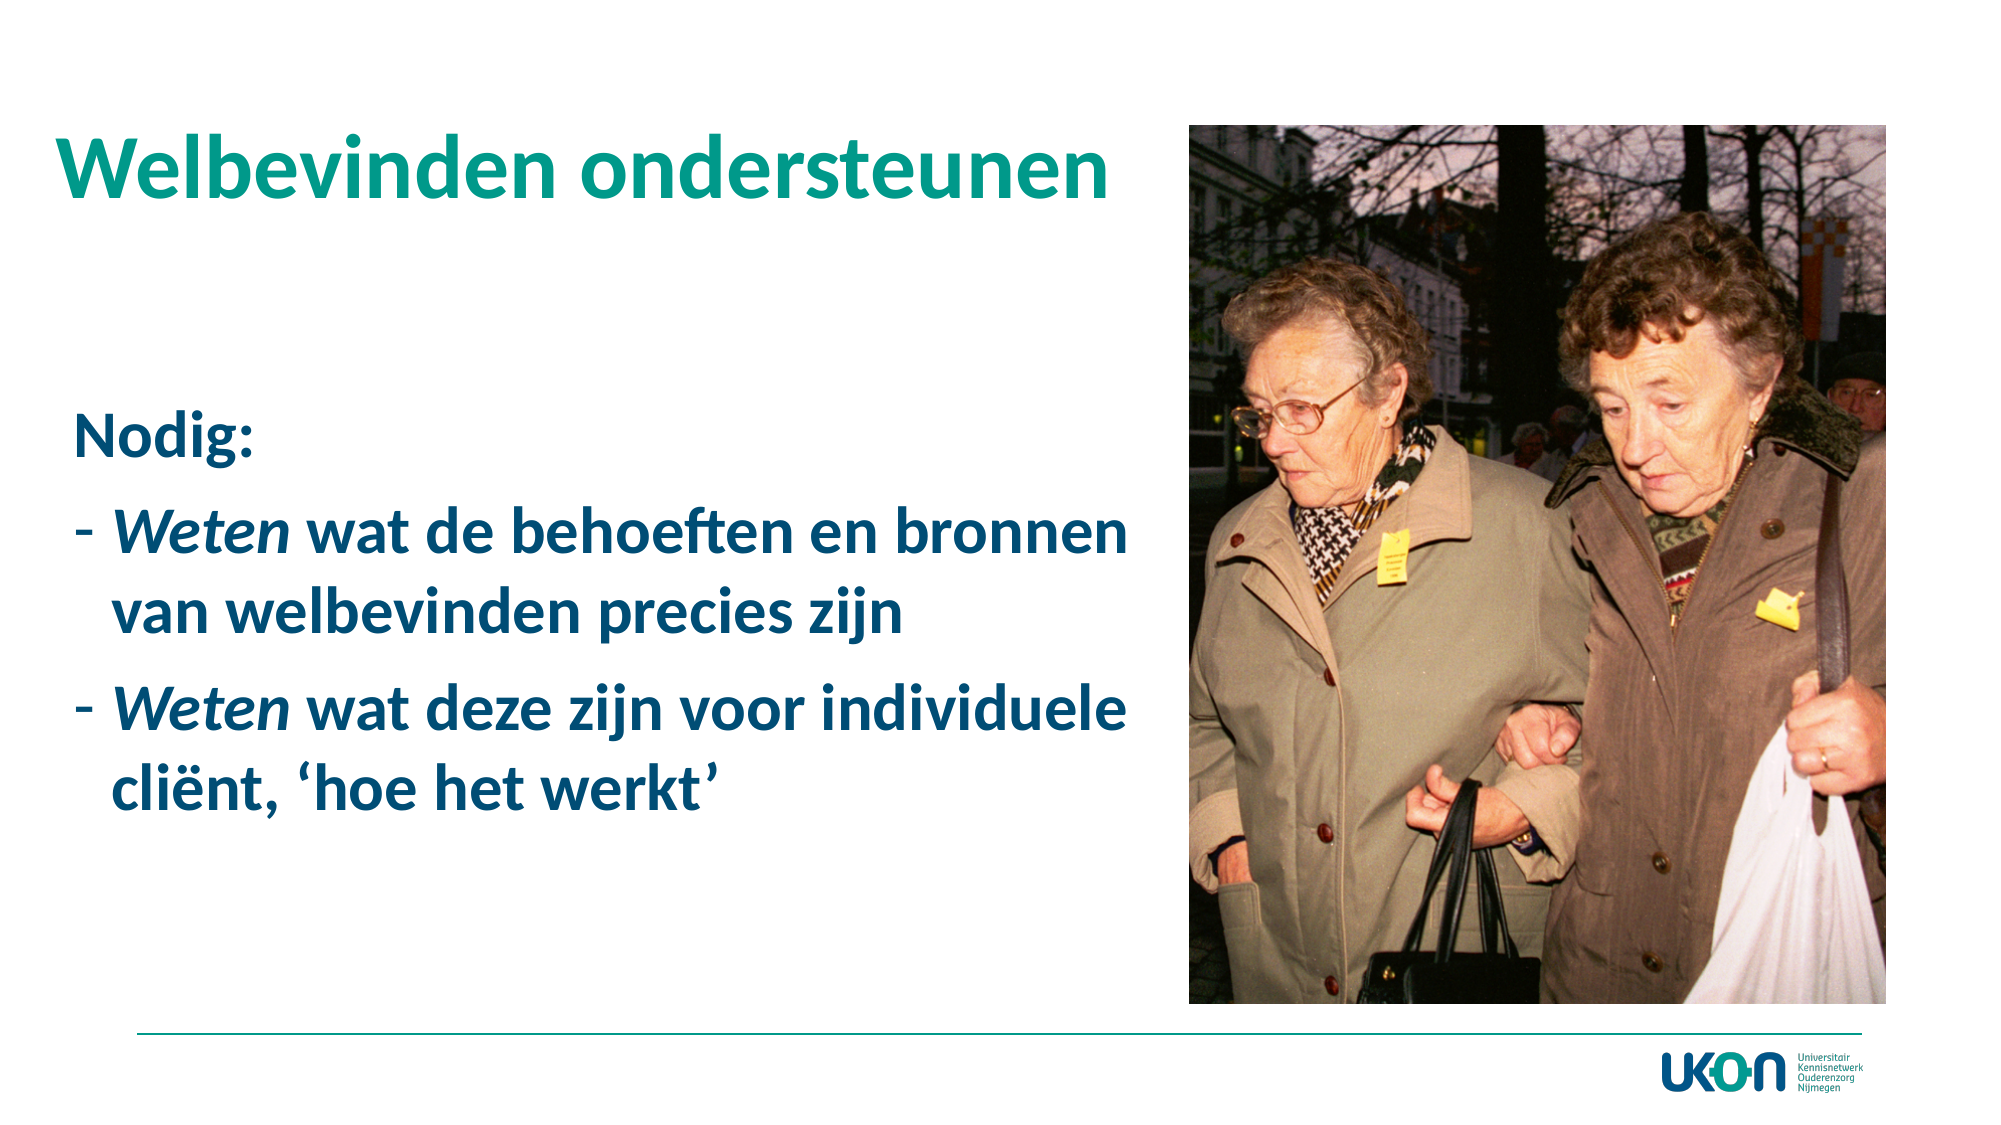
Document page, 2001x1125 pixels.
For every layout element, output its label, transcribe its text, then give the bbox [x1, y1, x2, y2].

title Welbevinden ondersteunen [40, 125, 1166, 213]
list Nodig: Weten wat de behoeften en bronnen van welbevinden precies zijn Weten wat deze zijn voor individuele cliënt, ‘hoe het werkt’ [58, 383, 1148, 1125]
picture [1662, 1052, 1863, 1093]
picture [1188, 125, 1886, 1004]
